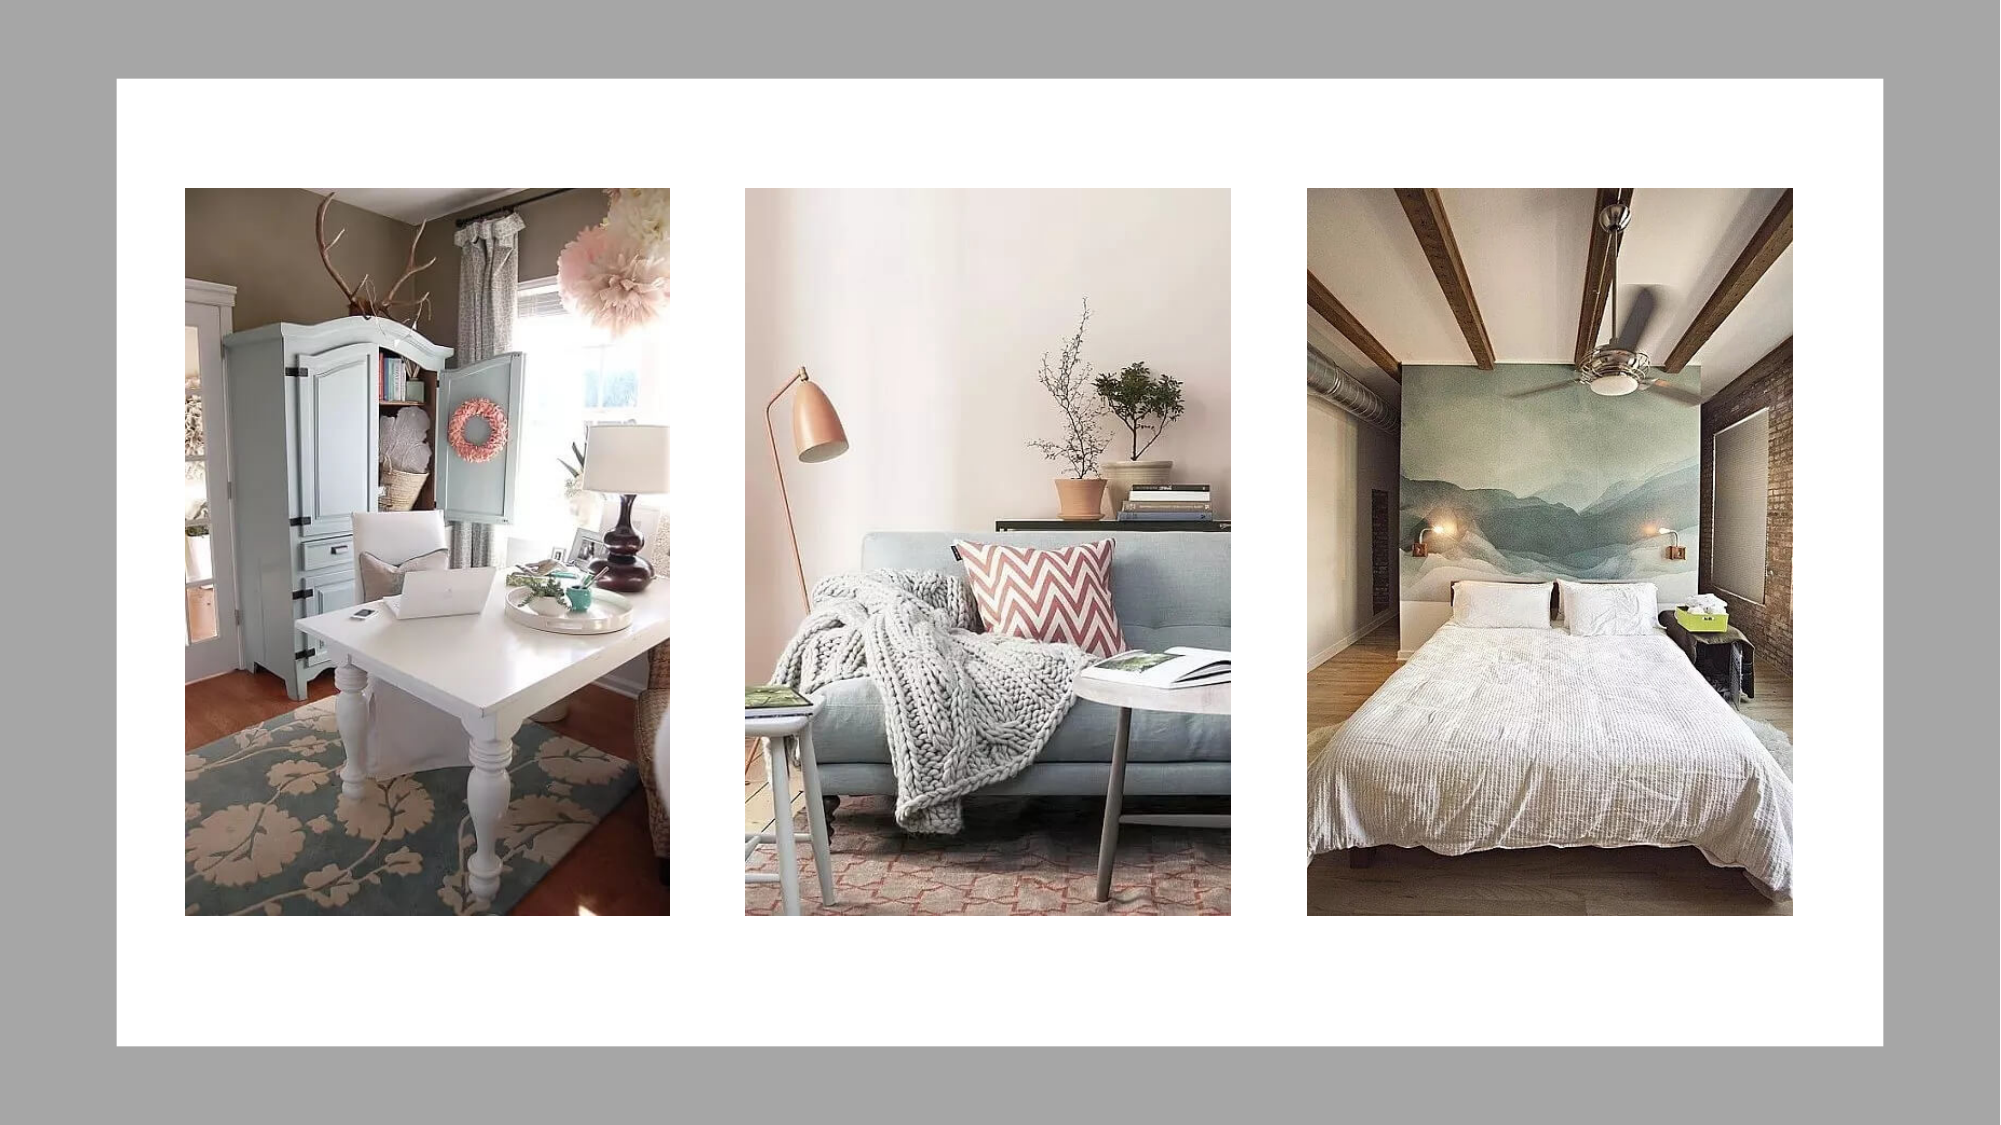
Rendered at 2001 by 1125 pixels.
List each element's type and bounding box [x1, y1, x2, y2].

picture [1307, 188, 1793, 916]
picture [185, 188, 670, 916]
picture [745, 188, 1231, 916]
